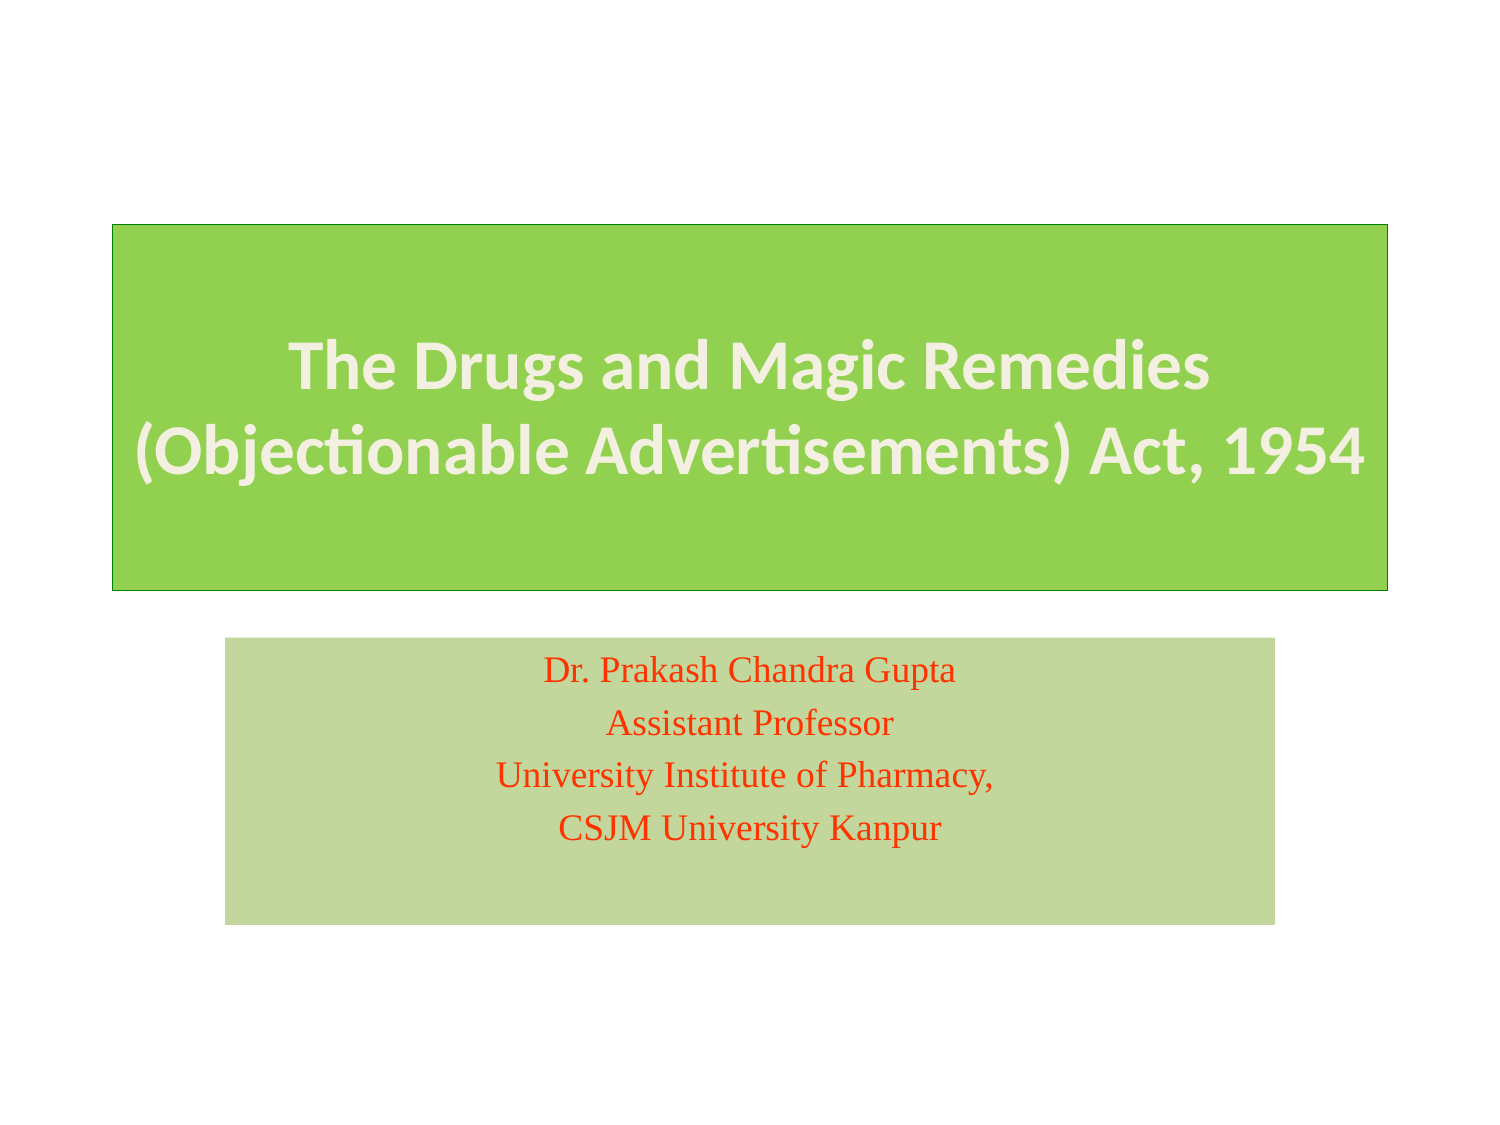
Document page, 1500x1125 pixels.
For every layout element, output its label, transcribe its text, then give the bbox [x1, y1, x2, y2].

subtitle Dr. Prakash Chandra Gupta Assistant Professor University Institute of Pharmacy, CSJM University Kanpur [225, 637, 1275, 925]
title The Drugs and Magic Remedies (Objectionable Advertisements) Act, 1954 [112, 224, 1388, 591]
